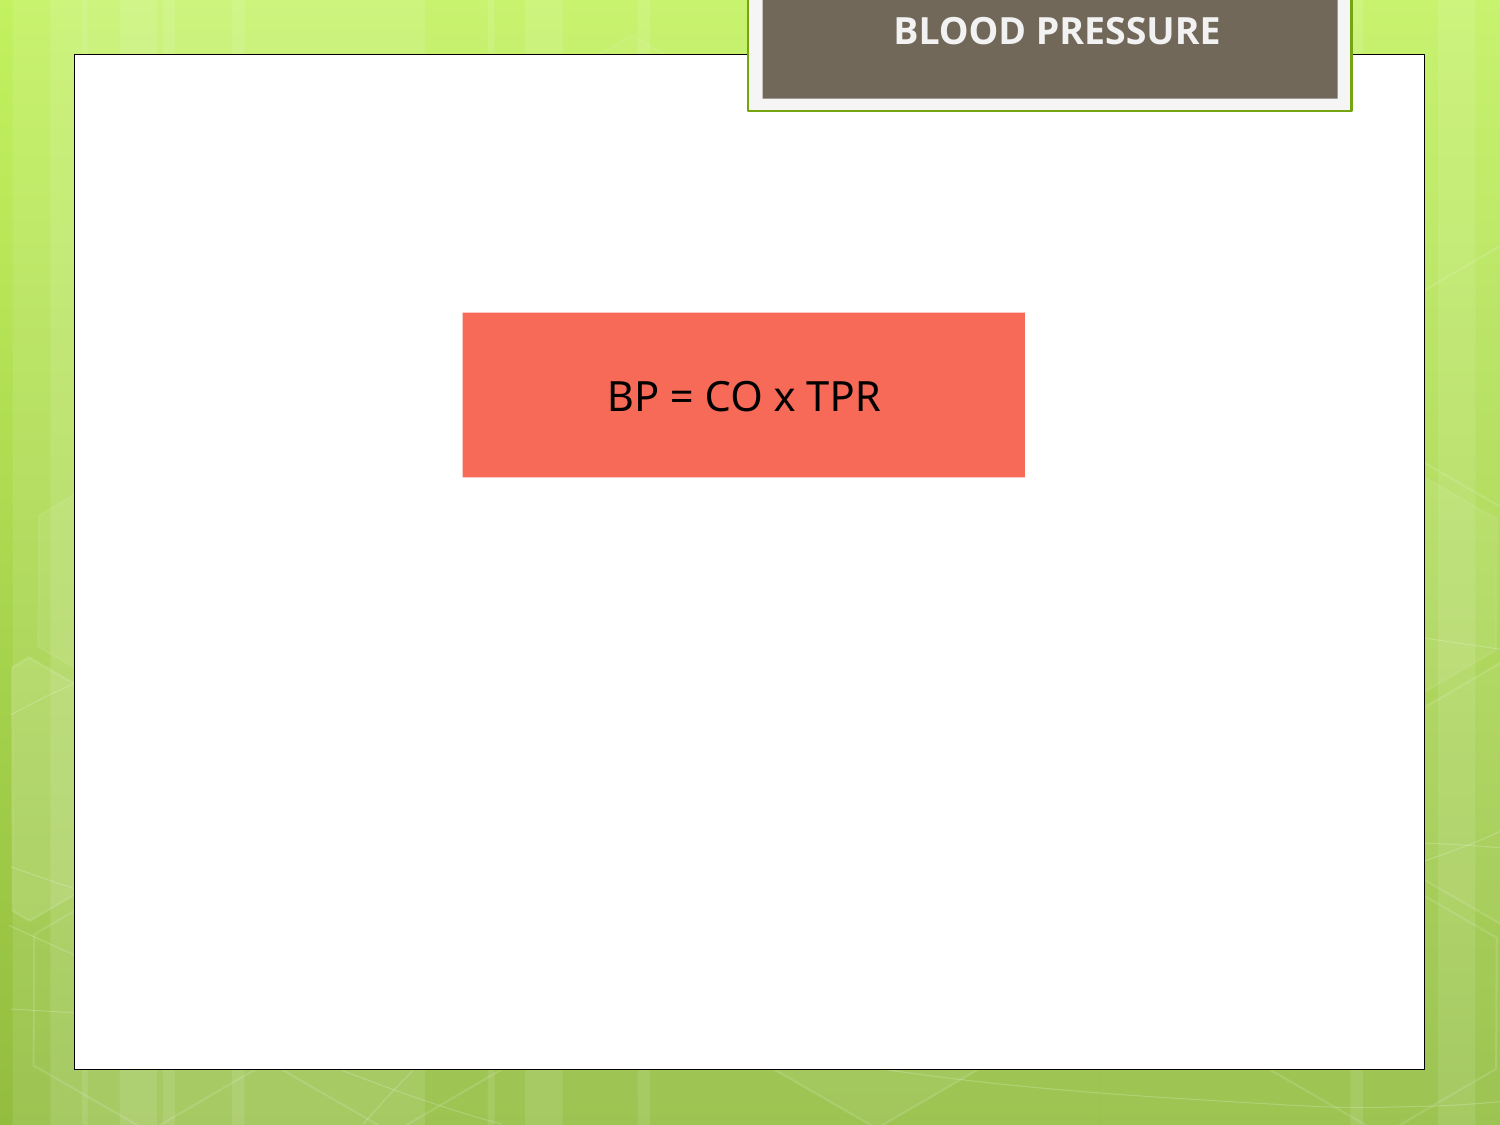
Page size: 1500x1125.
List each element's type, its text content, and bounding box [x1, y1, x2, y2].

text_box BLOOD PRESSURE [787, 0, 1337, 60]
text_box BP = CO x TPR [462, 312, 1025, 478]
